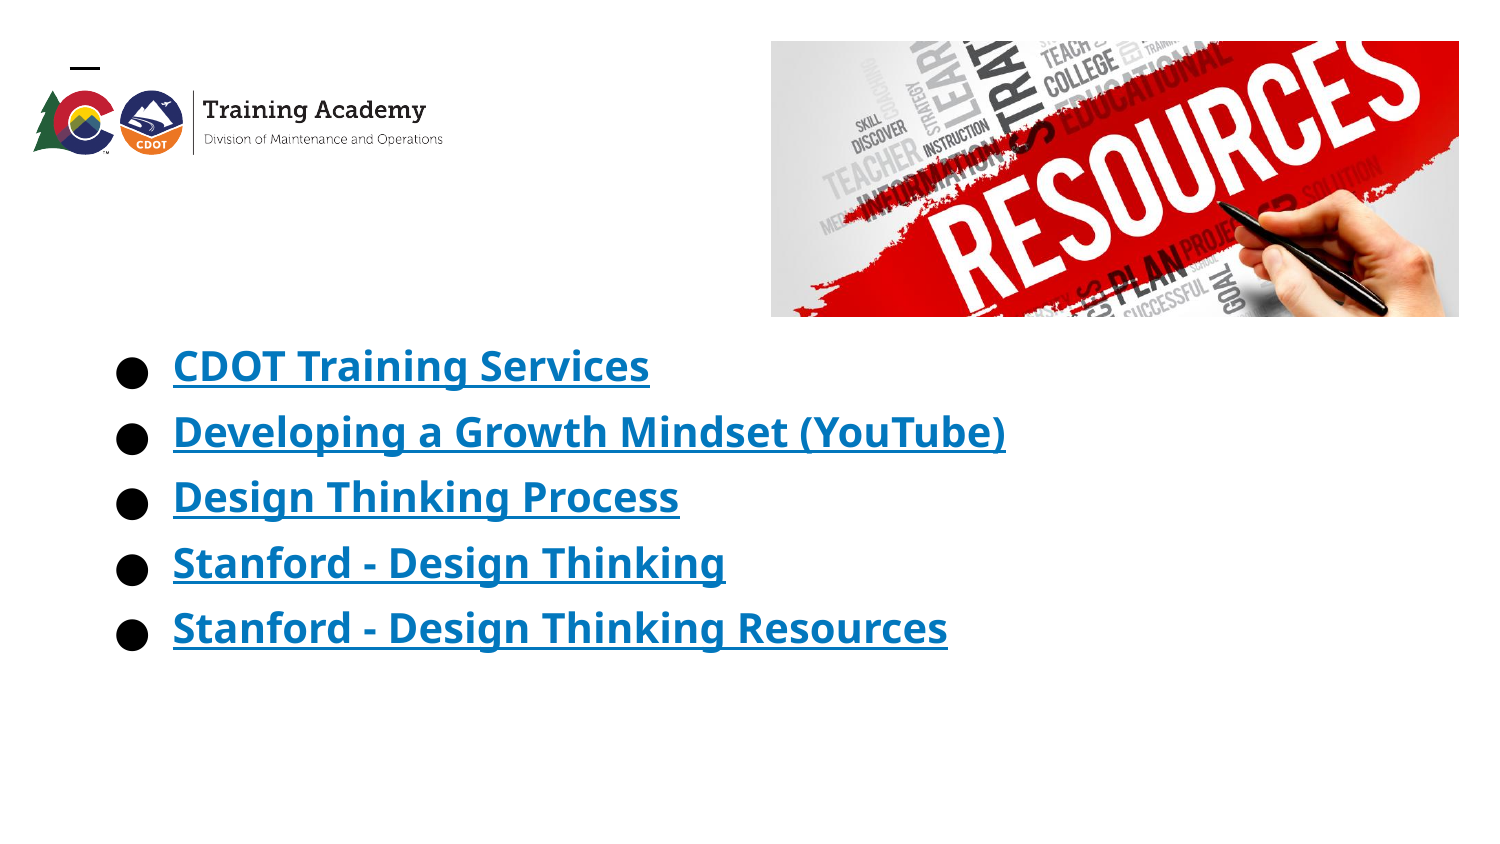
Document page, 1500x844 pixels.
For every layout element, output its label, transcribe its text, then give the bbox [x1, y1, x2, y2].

picture [770, 41, 1459, 317]
text_box CDOT Training Services Developing a Growth Mindset (YouTube) Design Thinking Process Stanford - Design Thinking Stanford - Design Thinking Resources [82, 316, 1054, 803]
picture [33, 90, 443, 155]
